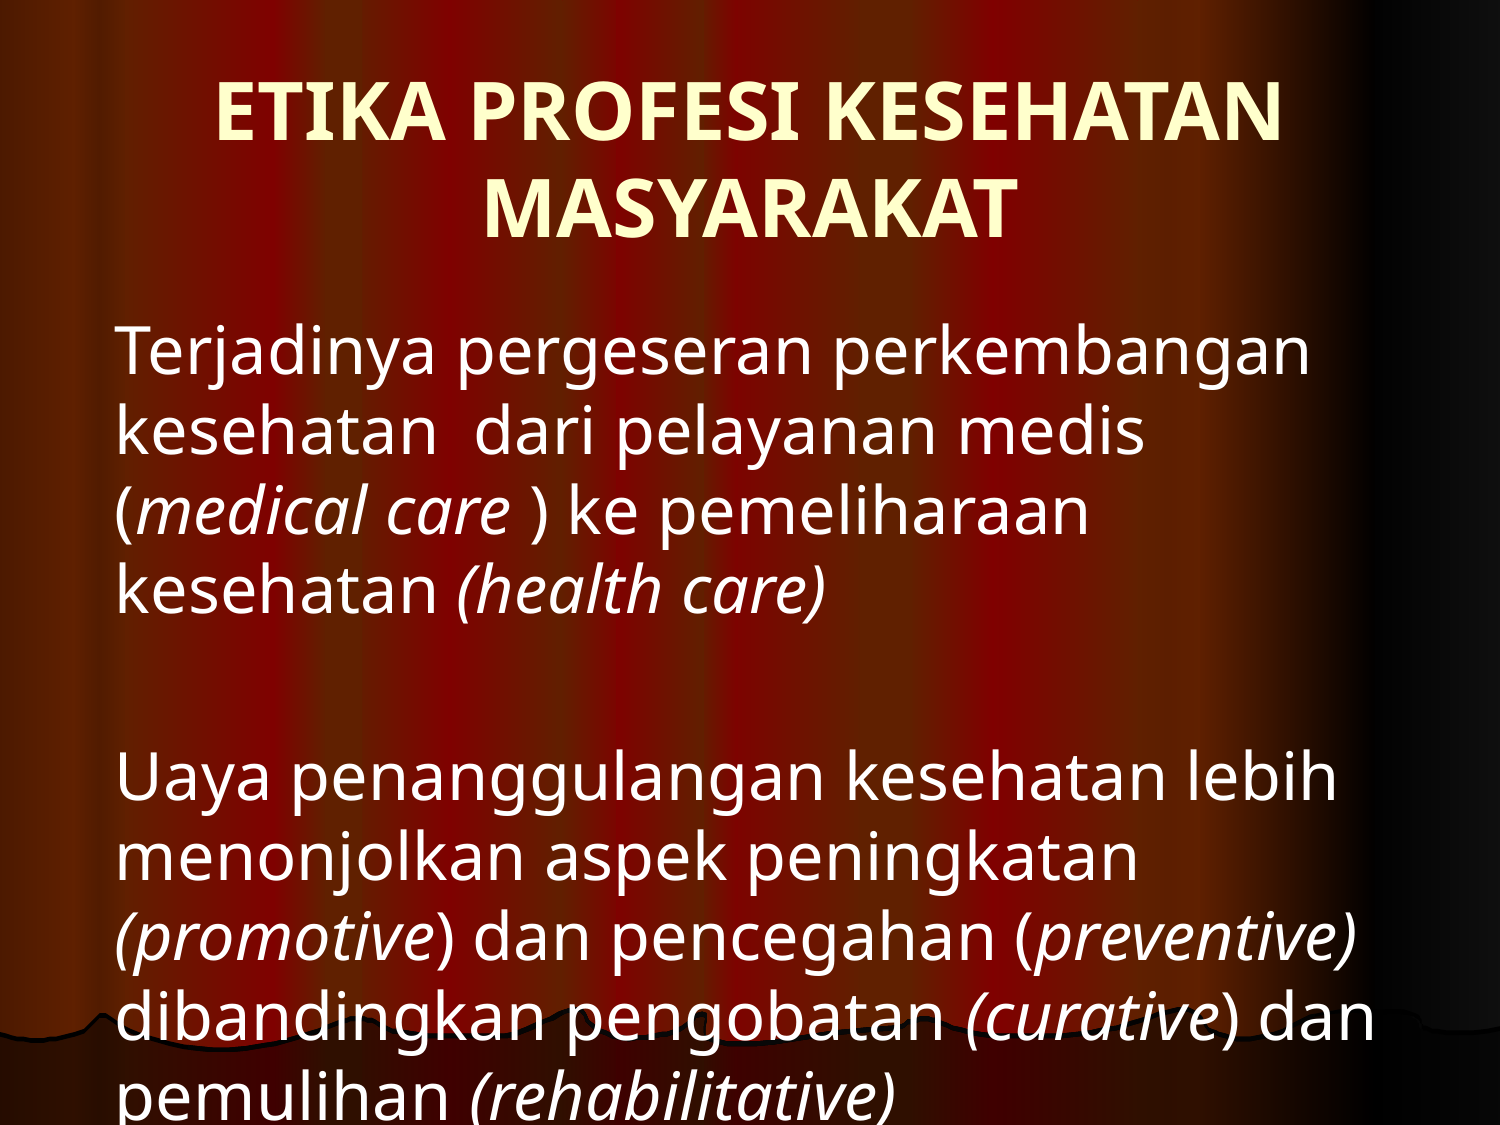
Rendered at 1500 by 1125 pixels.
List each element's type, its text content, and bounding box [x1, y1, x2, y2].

subtitle Terjadinya pergeseran perkembangan kesehatan dari pelayanan medis (medical care ) ke pemeliharaan kesehatan (health care) Uaya penanggulangan kesehatan lebih menonjolkan aspek peningkatan (promotive) dan pencegahan (preventive) dibandingkan pengobatan (curative) dan pemulihan (rehabilitative) [99, 299, 1426, 1063]
title ETIKA PROFESI KESEHATAN MASYARAKAT [112, 49, 1388, 263]
